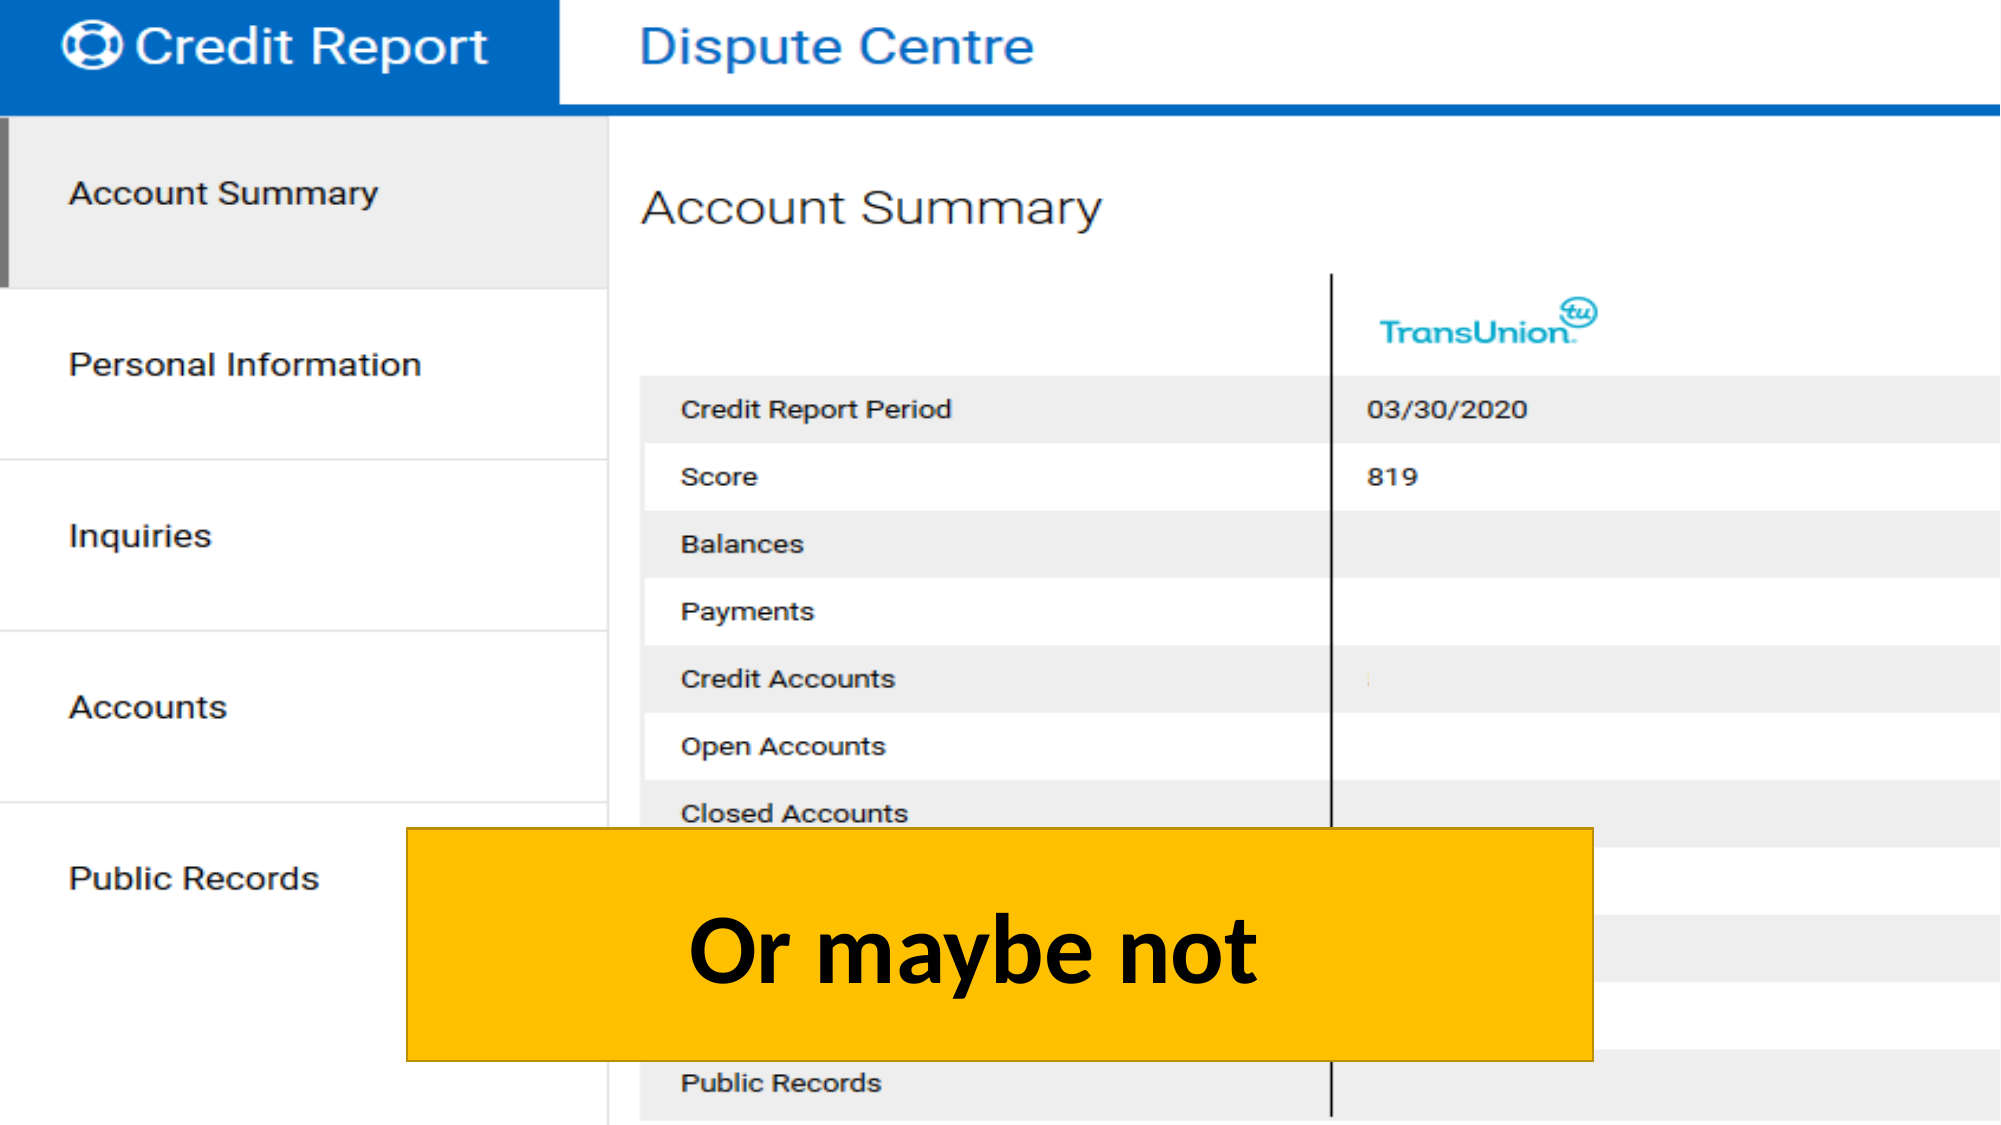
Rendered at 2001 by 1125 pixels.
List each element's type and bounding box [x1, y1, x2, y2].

picture [0, 0, 2001, 1125]
text_box [406, 828, 1594, 1062]
